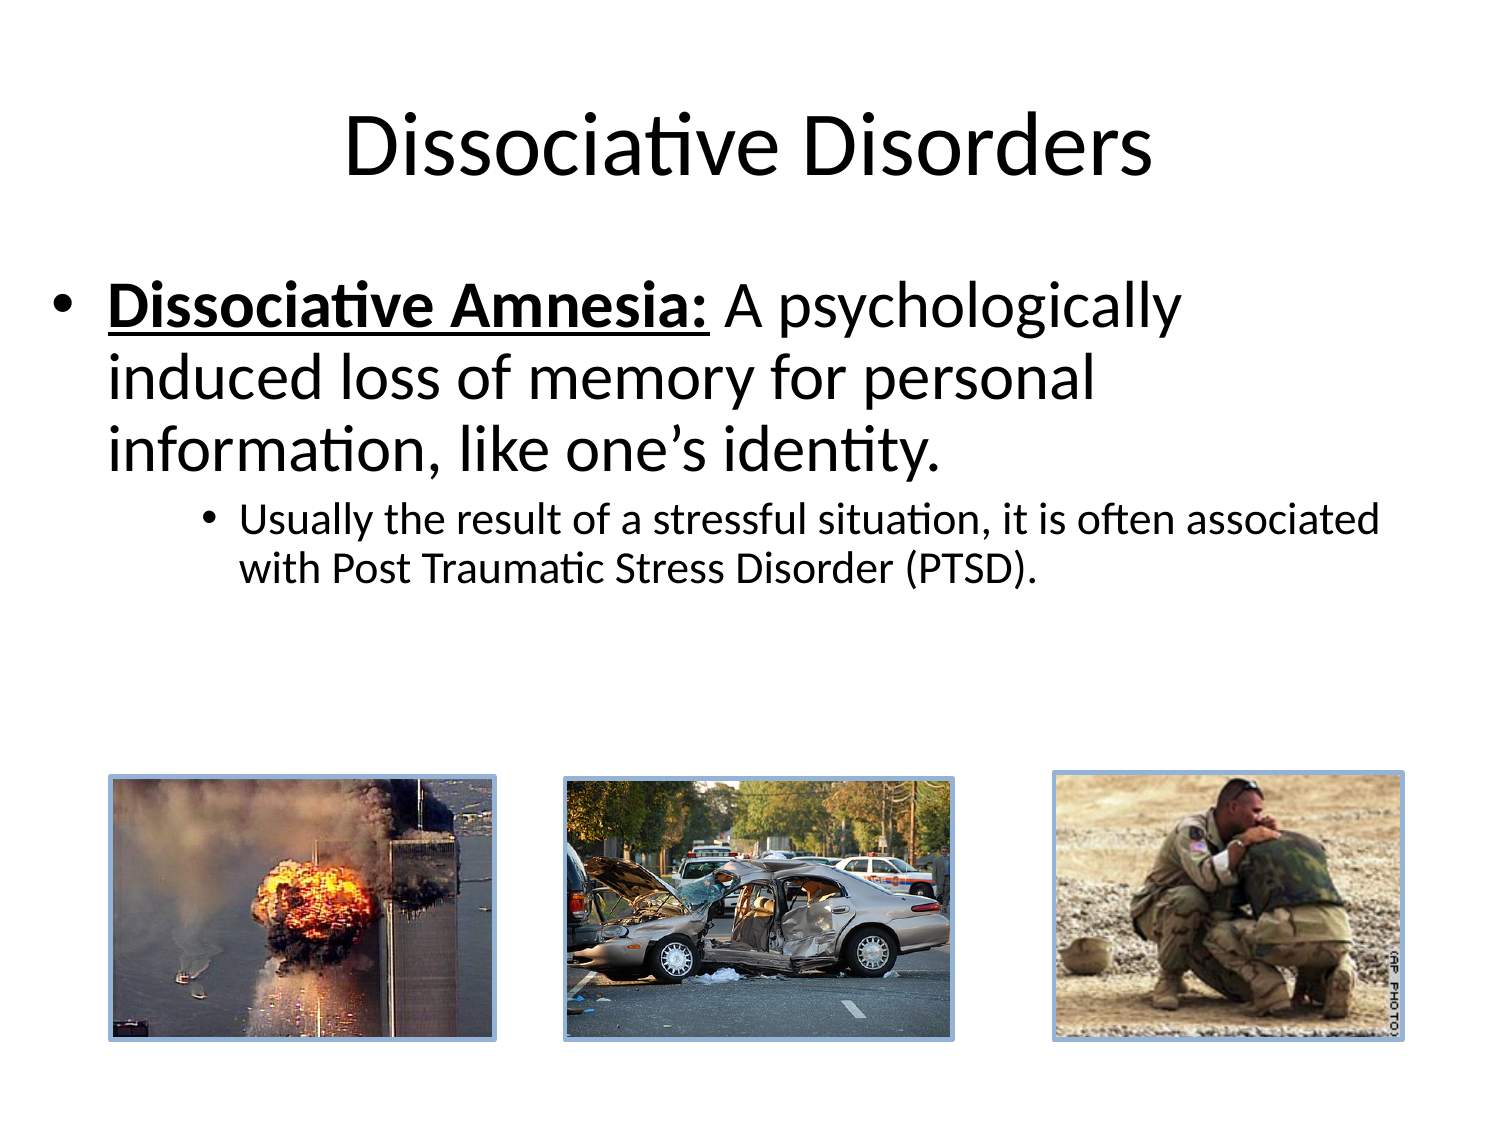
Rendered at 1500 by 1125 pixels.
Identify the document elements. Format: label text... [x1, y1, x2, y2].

picture [1055, 774, 1401, 1038]
title Dissociative Disorders [75, 45, 1425, 233]
picture [112, 778, 493, 1038]
list Dissociative Amnesia: A psychologically induced loss of memory for personal information, like one’s identity. Usually the result of a stressful situation, it is often associated with Post Traumatic Stress Disorder (PTSD). [36, 262, 1425, 1105]
picture [567, 780, 951, 1038]
